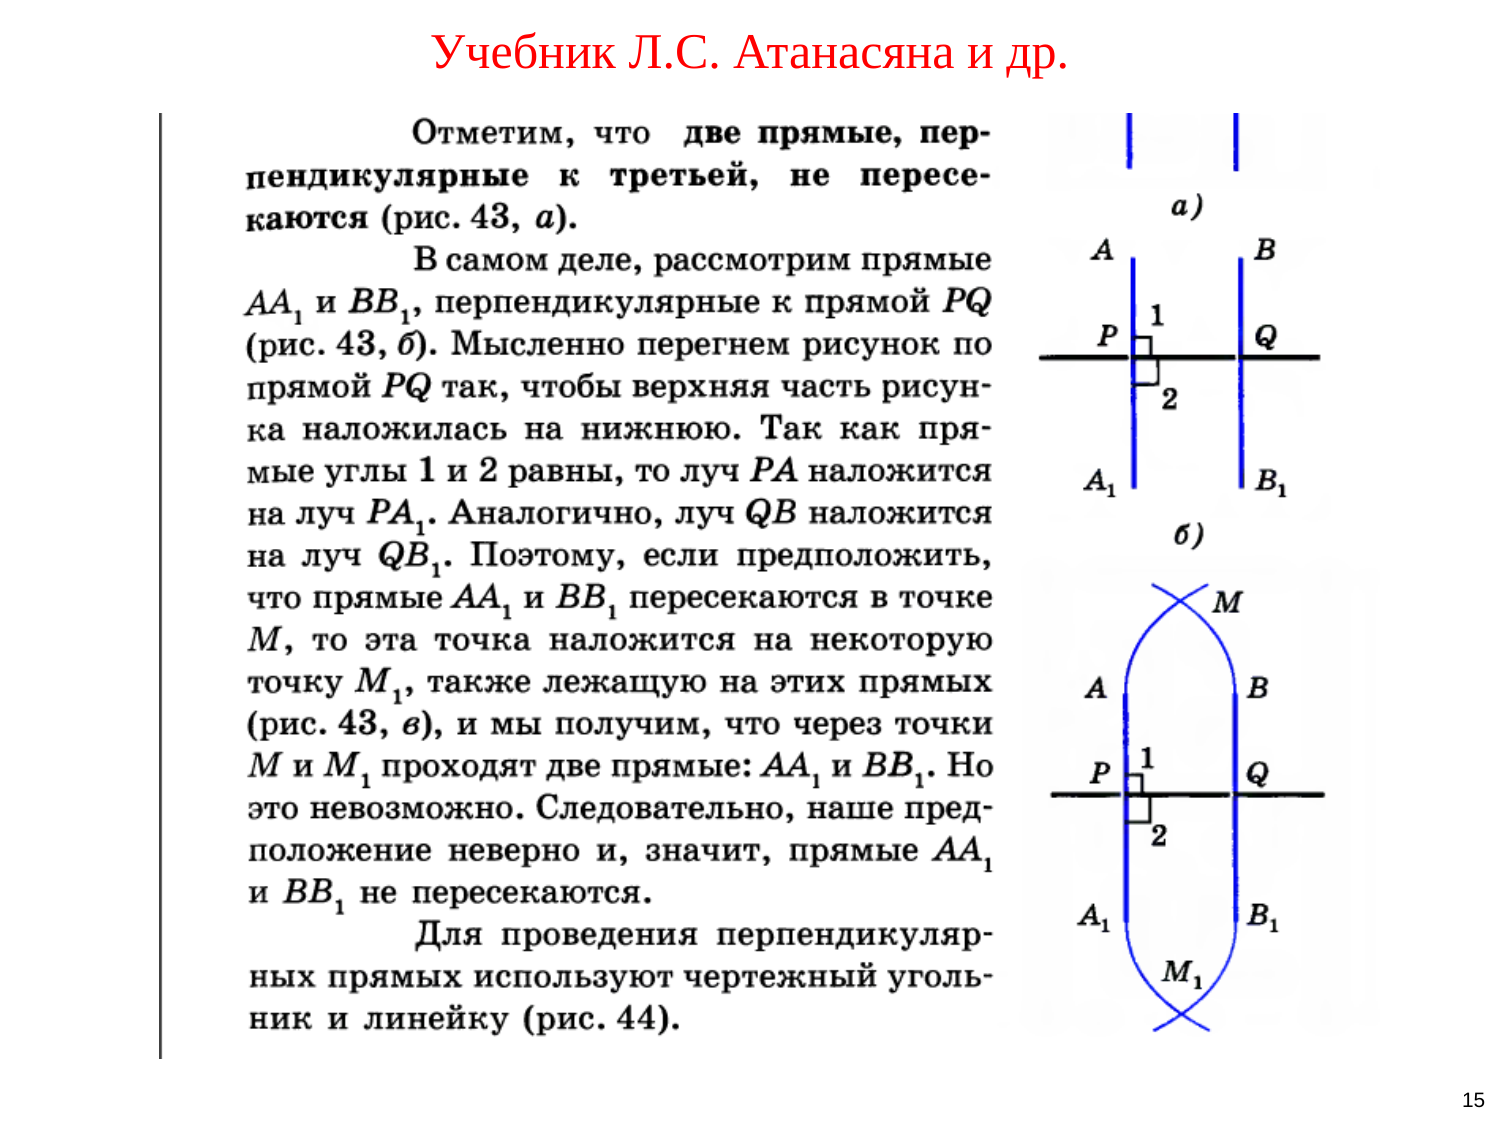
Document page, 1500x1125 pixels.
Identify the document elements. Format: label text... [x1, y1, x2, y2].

picture [159, 113, 1388, 1059]
slide_number 15 [1417, 1079, 1500, 1125]
title Учебник Л.С. Атанасяна и др. [0, 3, 1500, 94]
